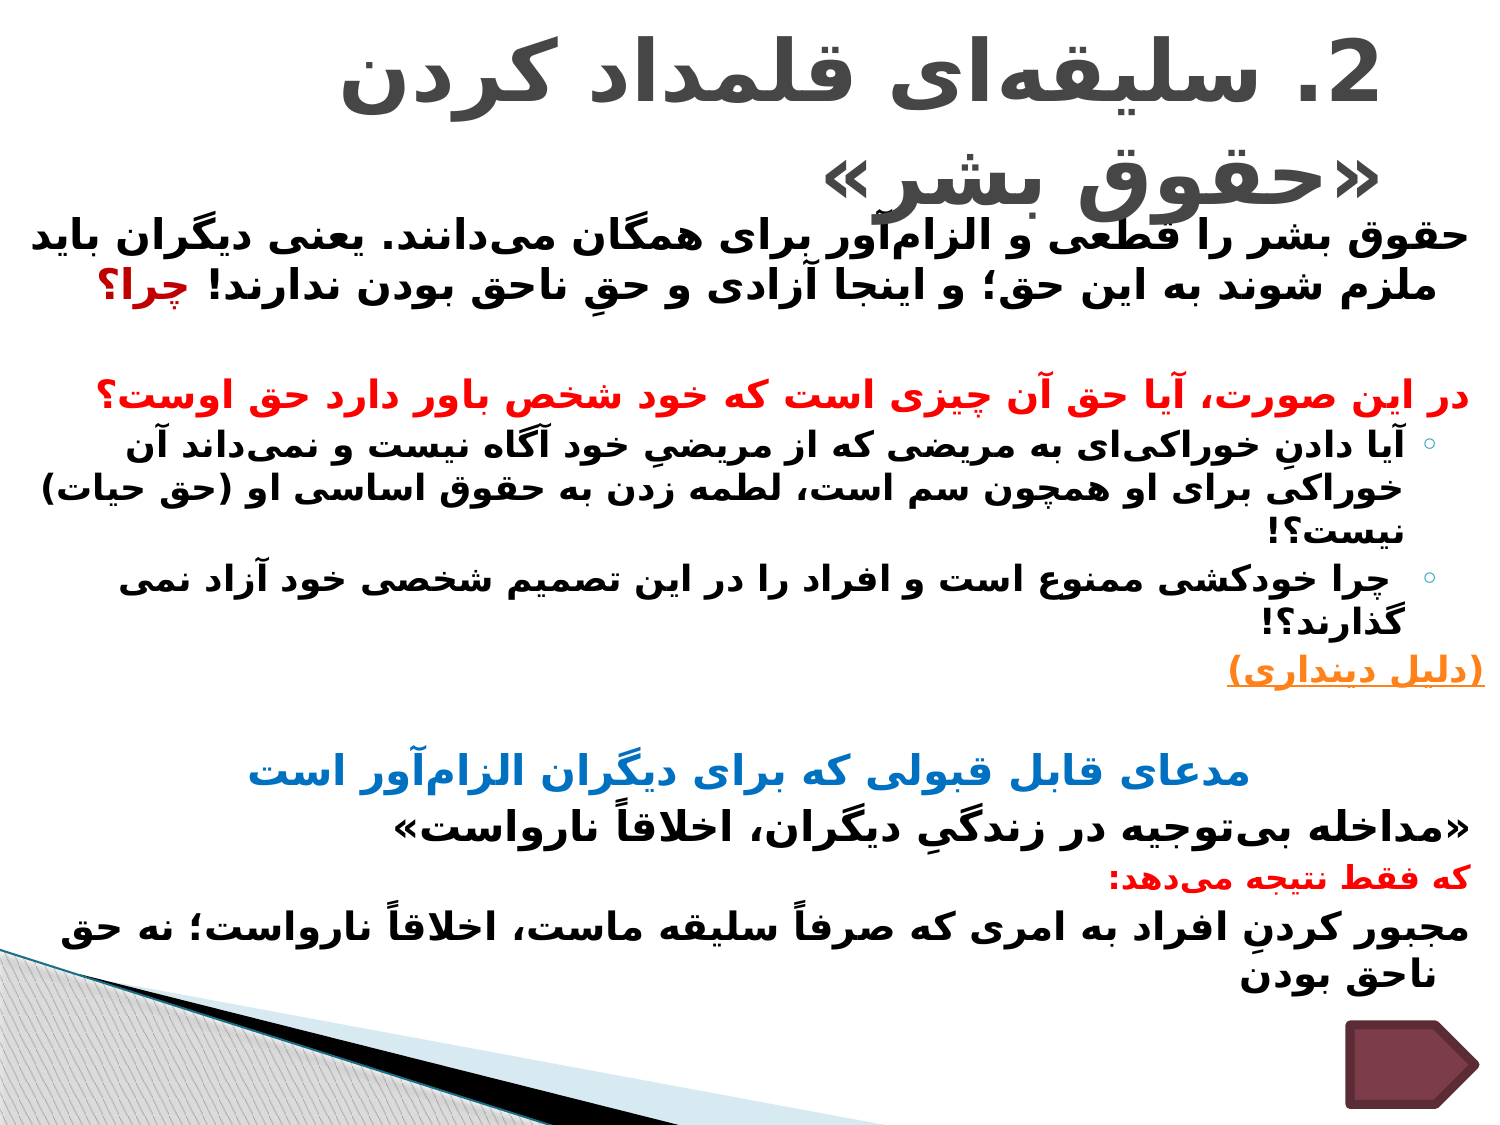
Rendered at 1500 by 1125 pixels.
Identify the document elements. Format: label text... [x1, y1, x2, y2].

text_box [1345, 1020, 1480, 1109]
title 2. سلیقه‌ای قلمداد کردن «حقوق بشر» [50, 24, 1400, 213]
list حقوق بشر را قطعی و الزام‌آور برای همگان می‌دانند. یعنی دیگران باید ملزم شوند به این حق؛ و اینجا آزادی و حقِ ناحق بودن ندارند! چرا؟ در این صورت، آیا حق آن چیزی است که خود شخص باور دارد حق اوست؟ آیا دادنِ خوراکی‌ای به مریضی که از مریضیِ خود آگاه نیست و نمی‌داند آن خوراکی برای او همچون سم است، لطمه زدن به حقوق اساسی او (حق حیات) نیست؟! چرا خودکشی ممنوع است و افراد را در این تصمیم شخصی خود آزاد نمی گذارند؟! (دلیل دینداری) مدعای قابل قبولی که برای دیگران الزام‌آور است «مداخله بی‌توجیه در زندگیِ دیگران، اخلاقاً نارواست» که فقط نتیجه می‌دهد: مجبور کردنِ افراد به امری که صرفاً سلیقه ماست، اخلاقاً نارواست؛ نه حق ناحق بودن [12, 200, 1500, 1025]
